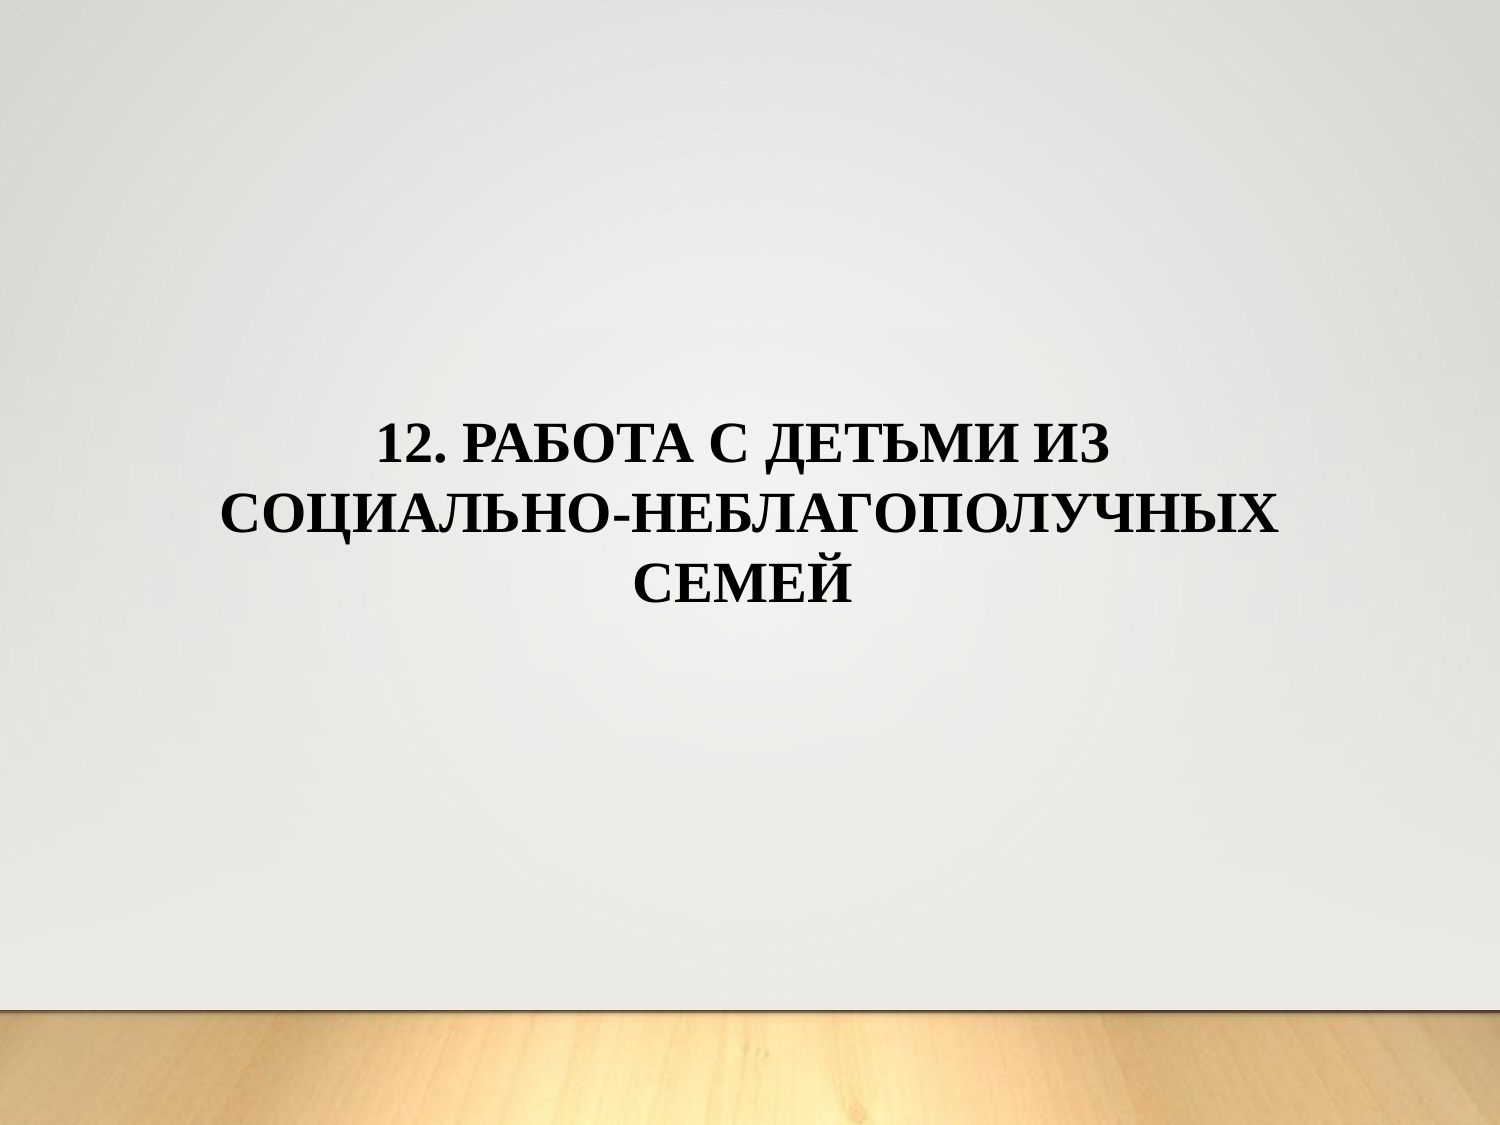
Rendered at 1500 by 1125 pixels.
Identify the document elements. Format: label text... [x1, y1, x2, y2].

picture [0, 1010, 1500, 1125]
text_box 12. РАБОТА С ДЕТЬМИ ИЗ СОЦИАЛЬНО-НЕБЛАГОПОЛУЧНЫХ СЕМЕЙ [94, 397, 1406, 622]
